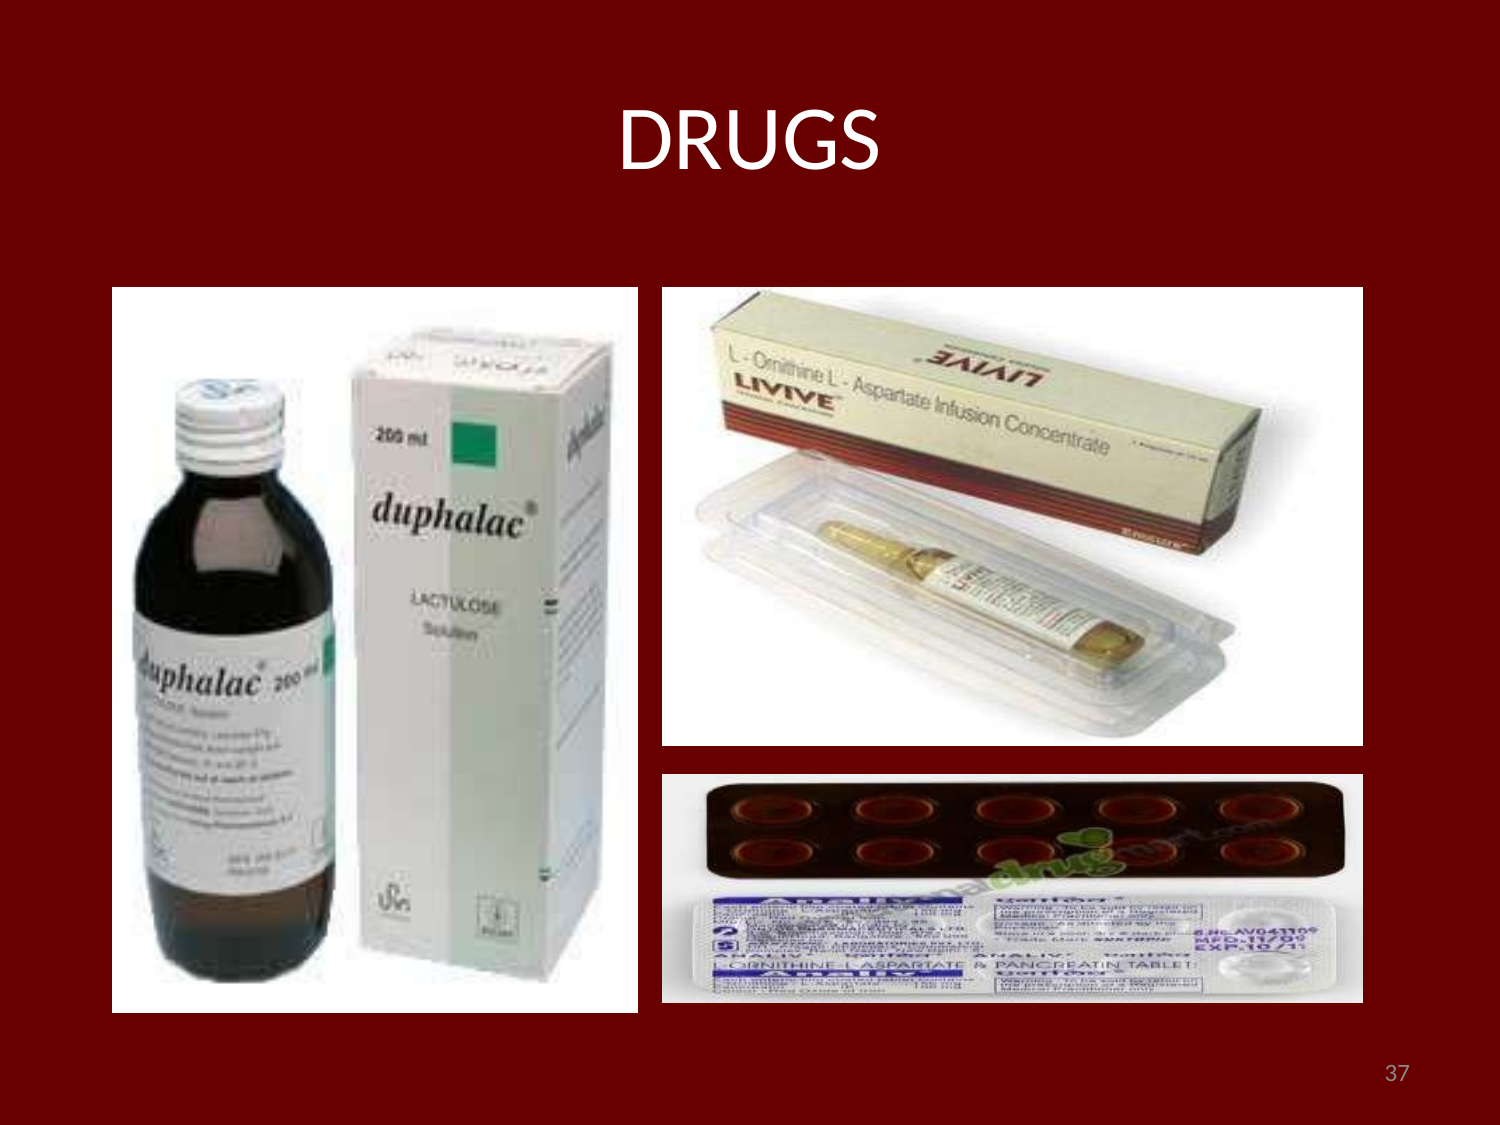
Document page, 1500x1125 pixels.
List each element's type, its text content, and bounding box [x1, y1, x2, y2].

picture [662, 774, 1363, 1004]
picture [662, 287, 1363, 746]
slide_number 37 [1378, 1060, 1417, 1125]
title DRUGS [615, 75, 885, 266]
picture [112, 287, 638, 1013]
